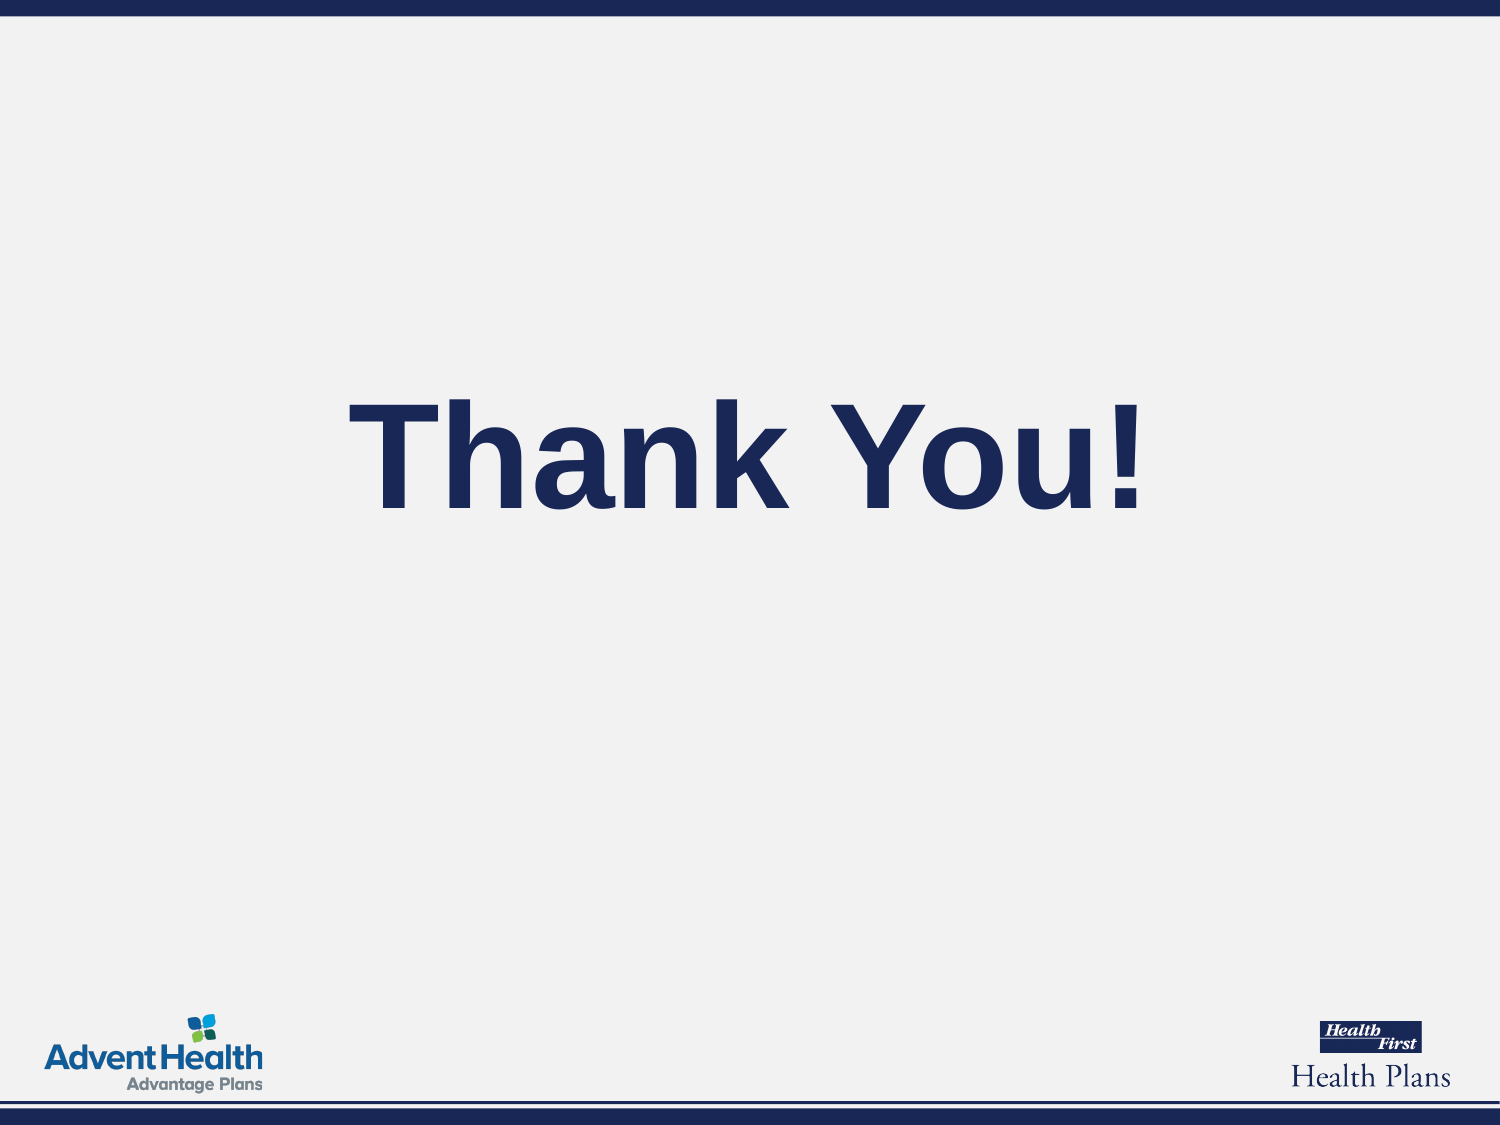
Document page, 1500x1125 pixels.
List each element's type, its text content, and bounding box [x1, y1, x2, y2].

text_box Thank You! [219, 369, 1281, 551]
picture [1291, 1021, 1450, 1087]
picture [43, 1014, 263, 1094]
